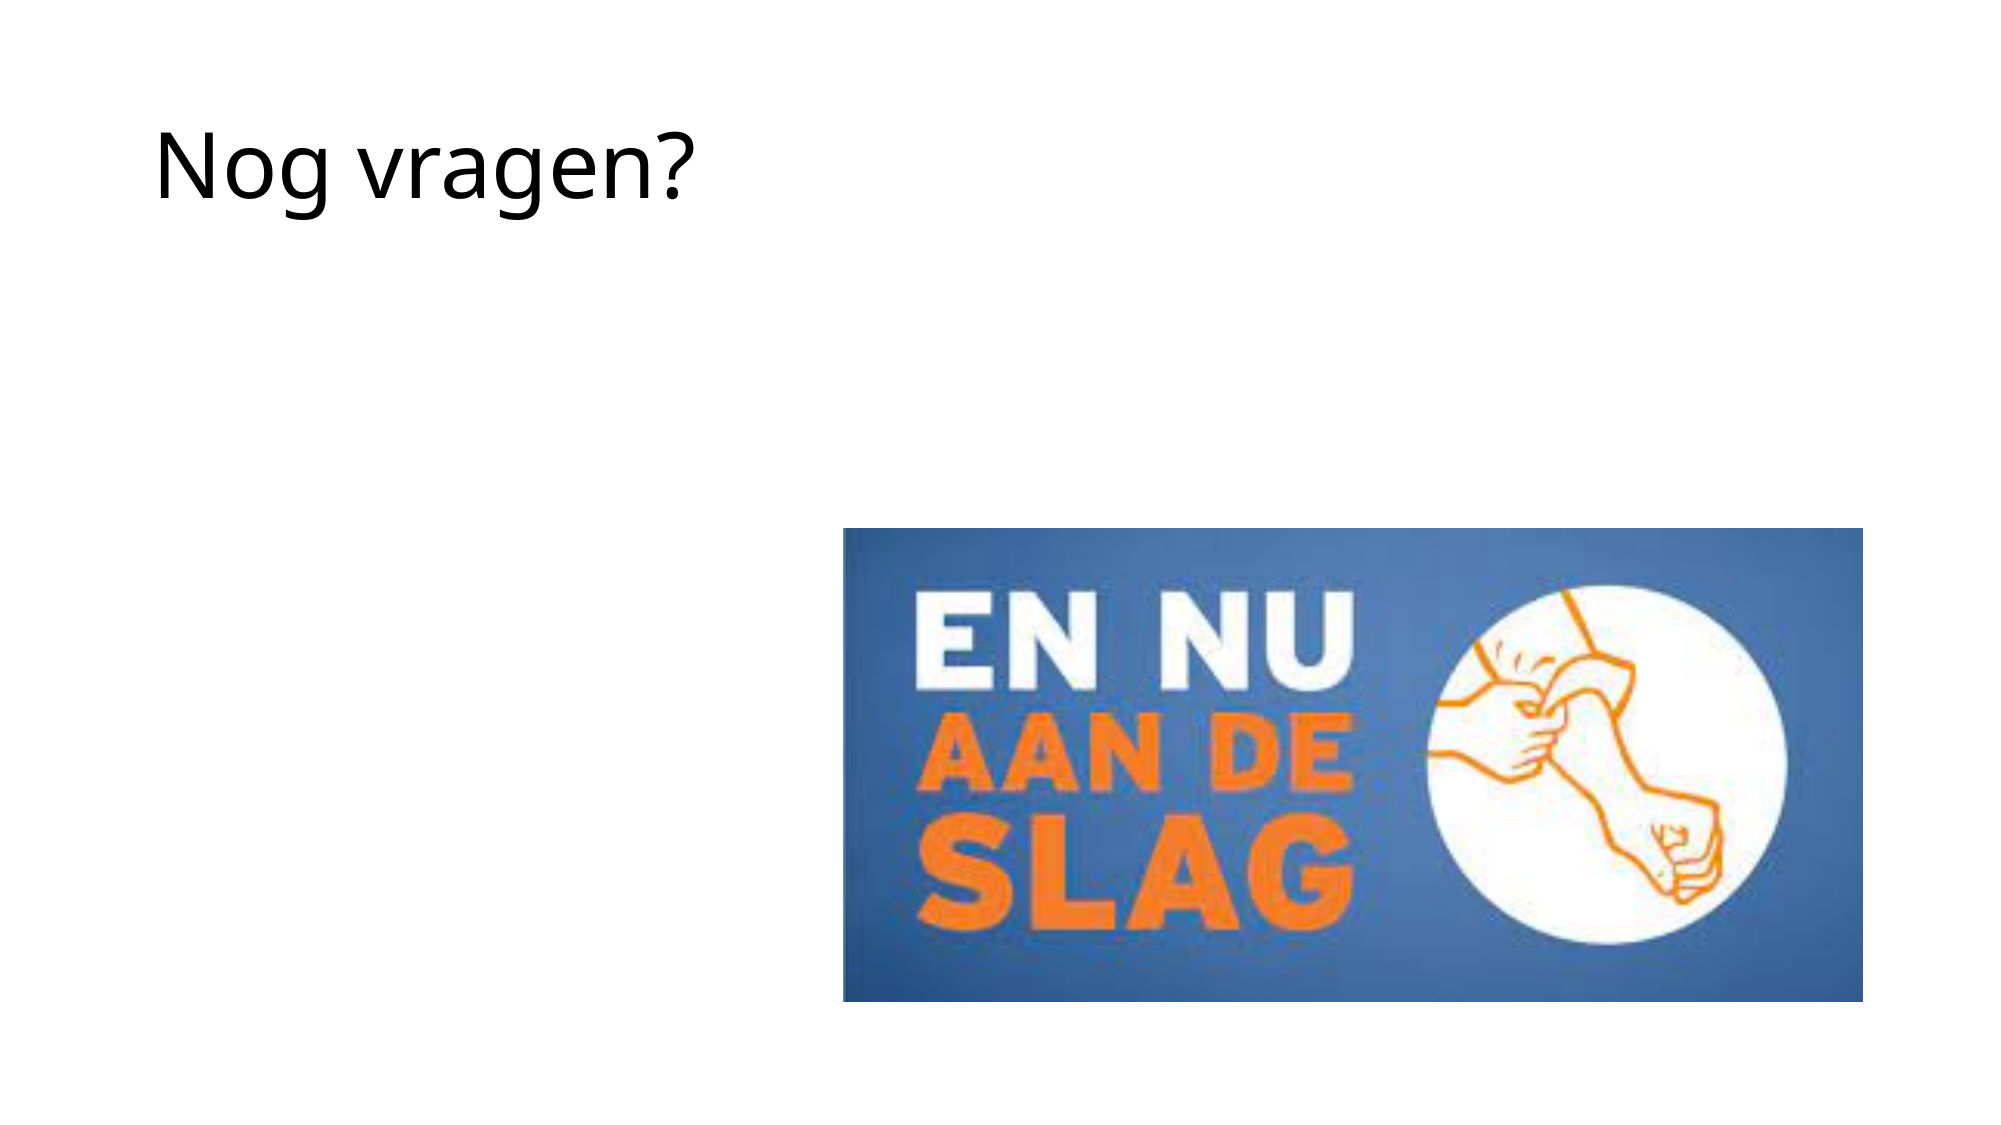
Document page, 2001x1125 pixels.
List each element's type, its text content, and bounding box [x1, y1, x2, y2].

picture [843, 528, 1863, 1002]
title Nog vragen? [137, 59, 1863, 278]
